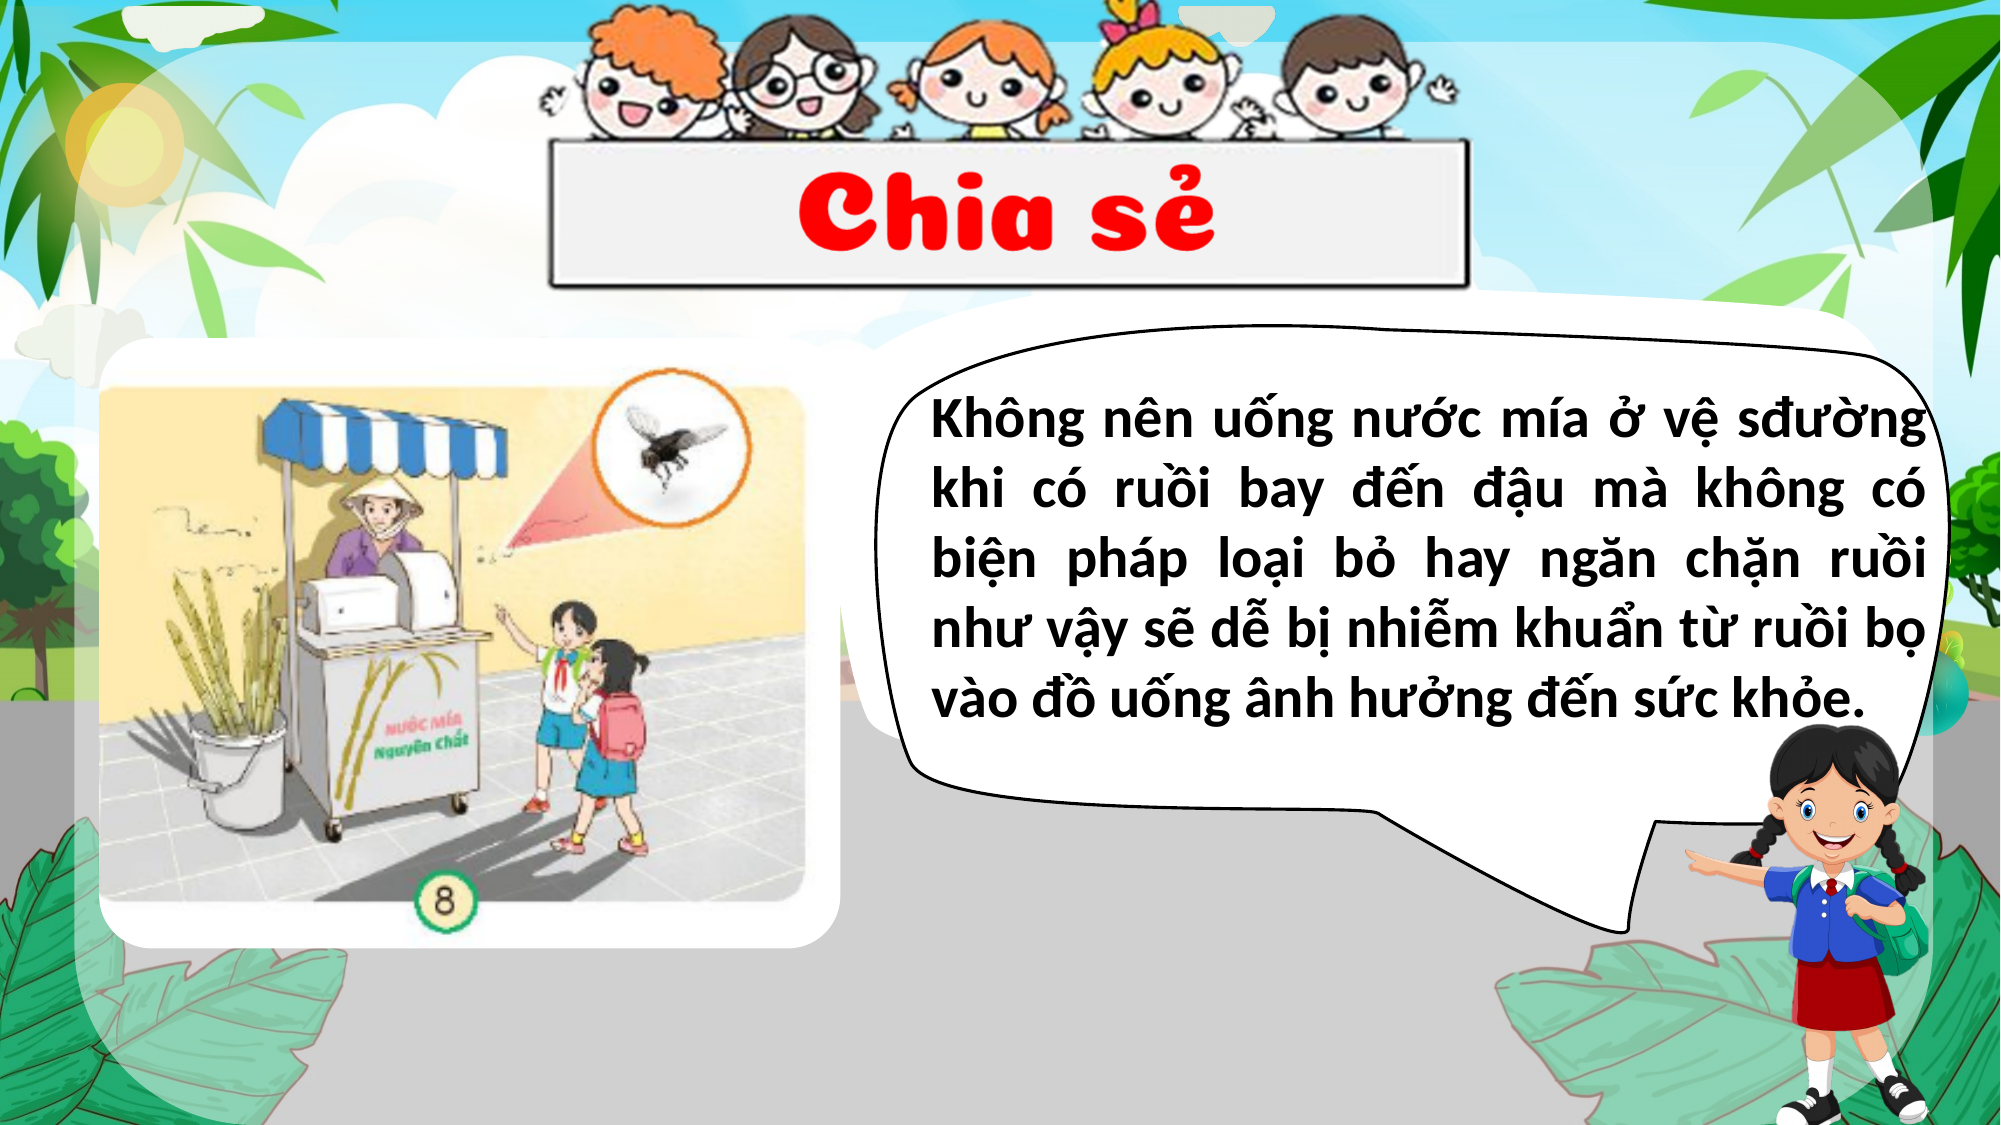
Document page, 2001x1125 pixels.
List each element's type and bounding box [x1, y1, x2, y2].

text_box [841, 281, 2000, 933]
text_box [73, 433, 1685, 1125]
picture [0, 0, 2001, 1125]
text_box [1507, 40, 1935, 281]
